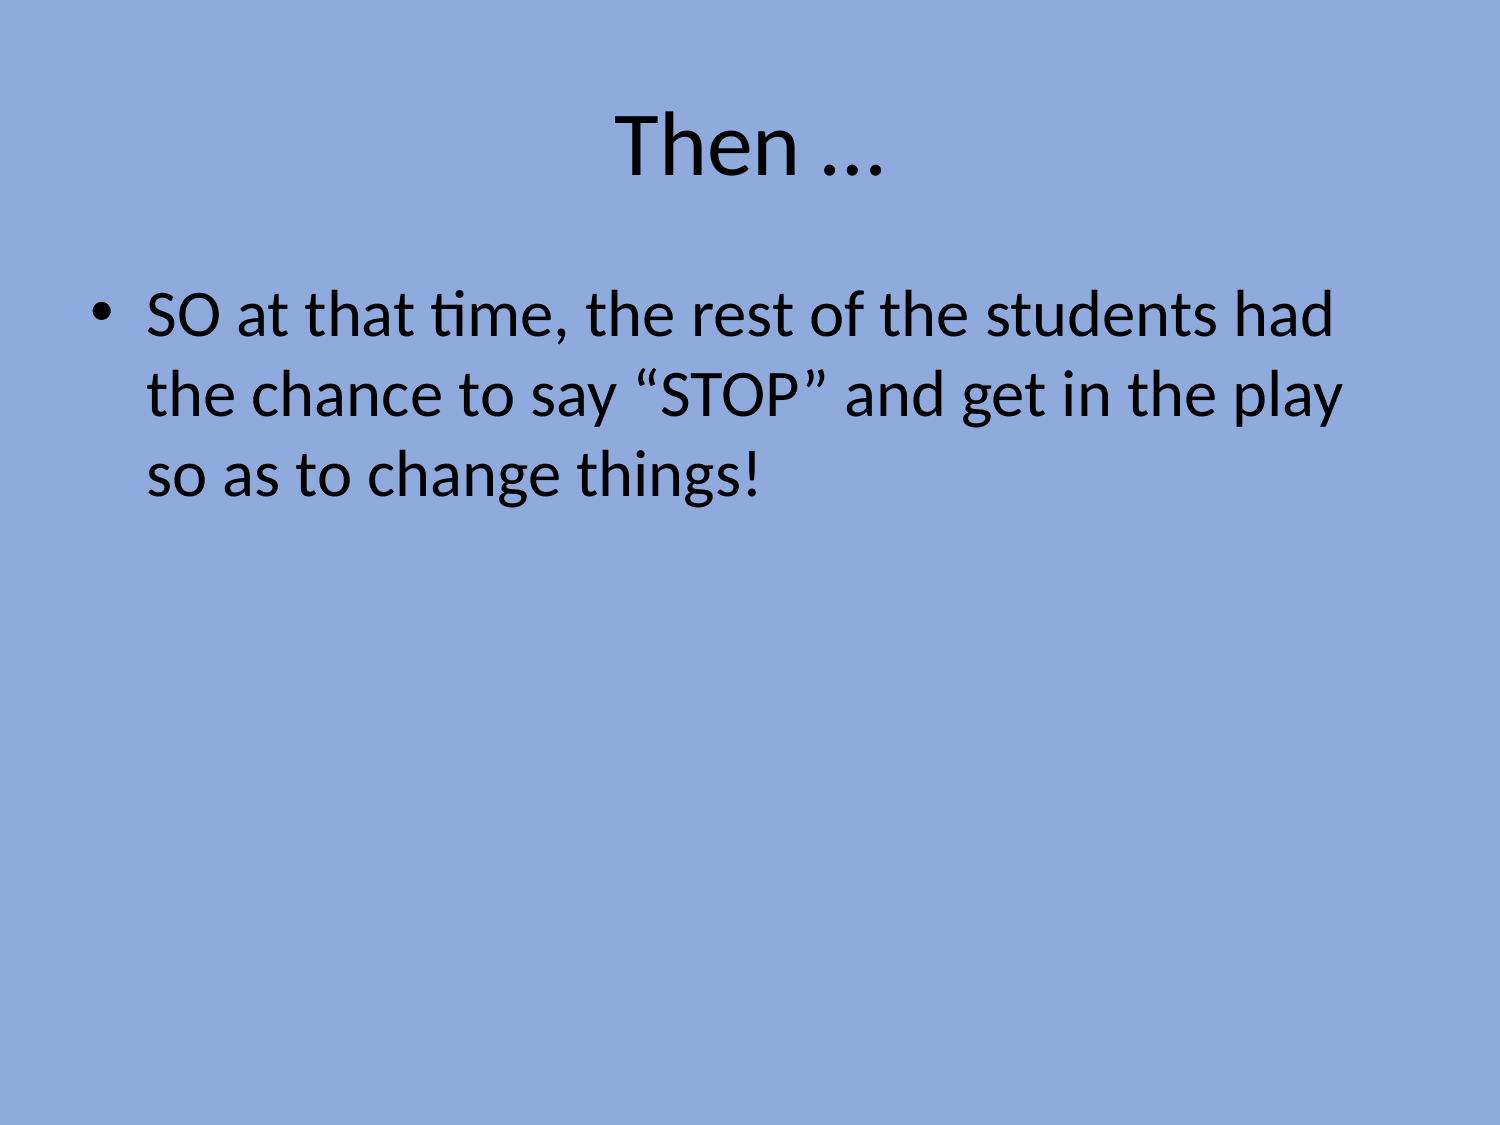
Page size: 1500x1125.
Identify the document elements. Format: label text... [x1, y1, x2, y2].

list SO at that time, the rest of the students had the chance to say “STOP” and get in the play so as to change things! [75, 262, 1425, 1005]
title Then … [75, 45, 1425, 233]
